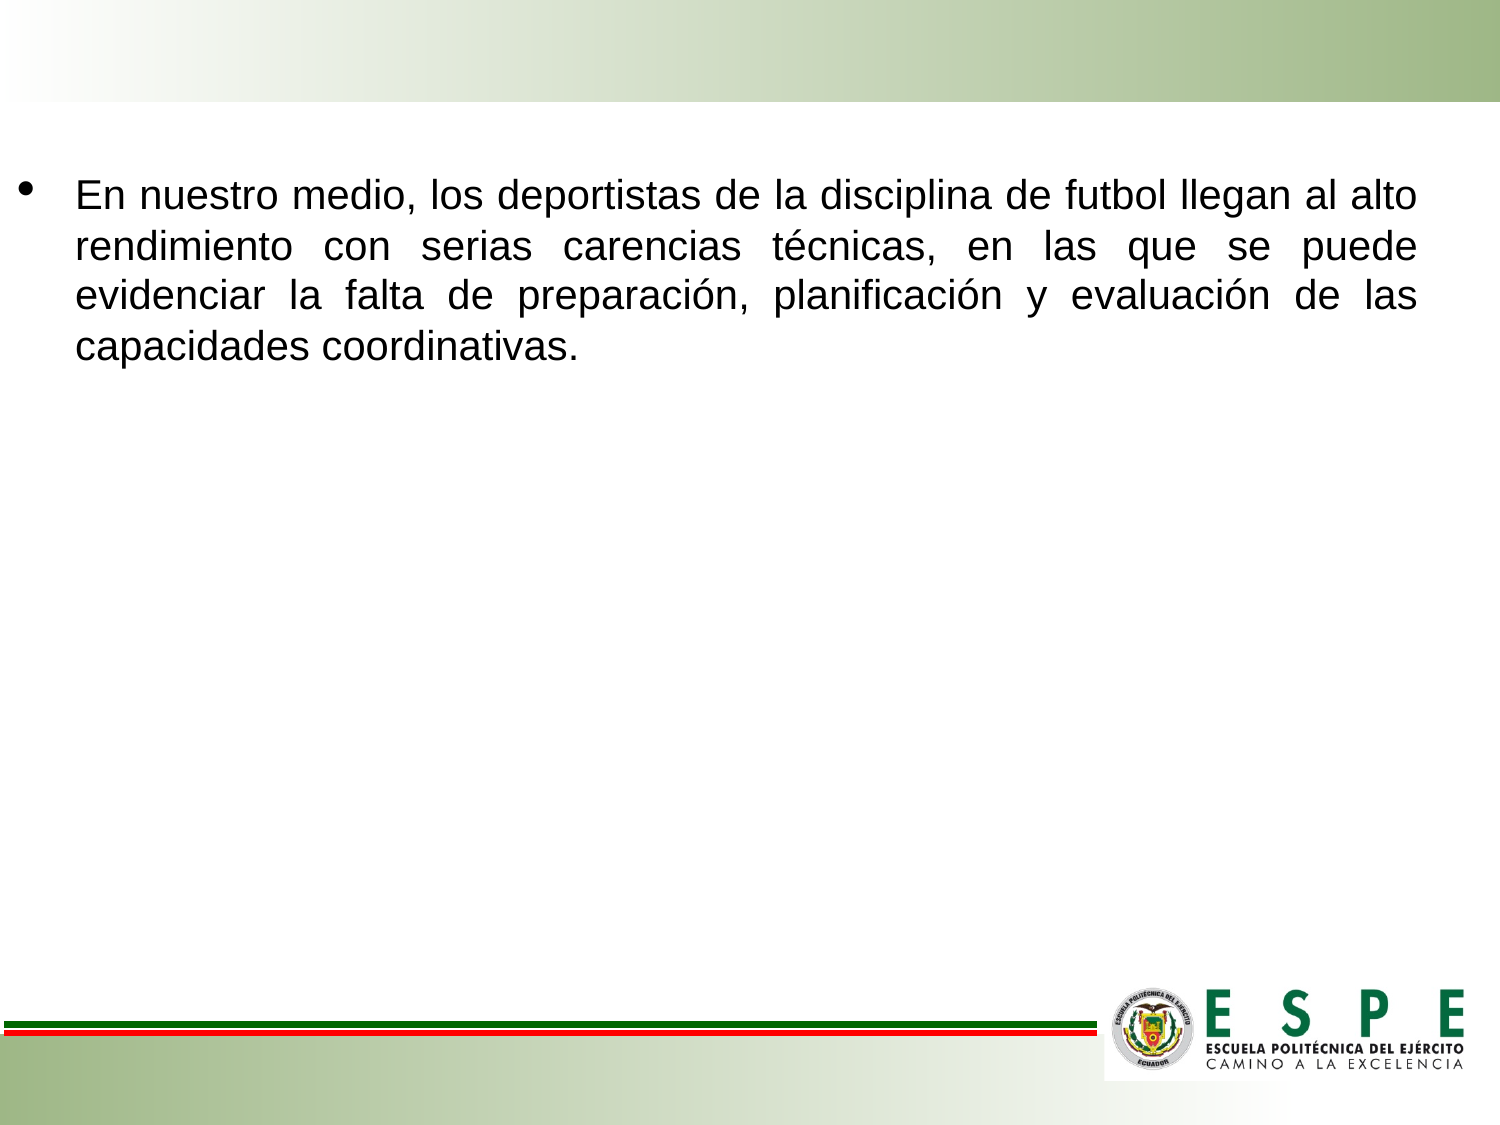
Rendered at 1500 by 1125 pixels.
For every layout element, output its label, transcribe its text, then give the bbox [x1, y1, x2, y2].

picture [1104, 976, 1483, 1081]
text_box En nuestro medio, los deportistas de la disciplina de futbol llegan al alto rendimiento con serias carencias técnicas, en las que se puede evidenciar la falta de preparación, planificación y evaluación de las capacidades coordinativas. [4, 160, 1434, 376]
